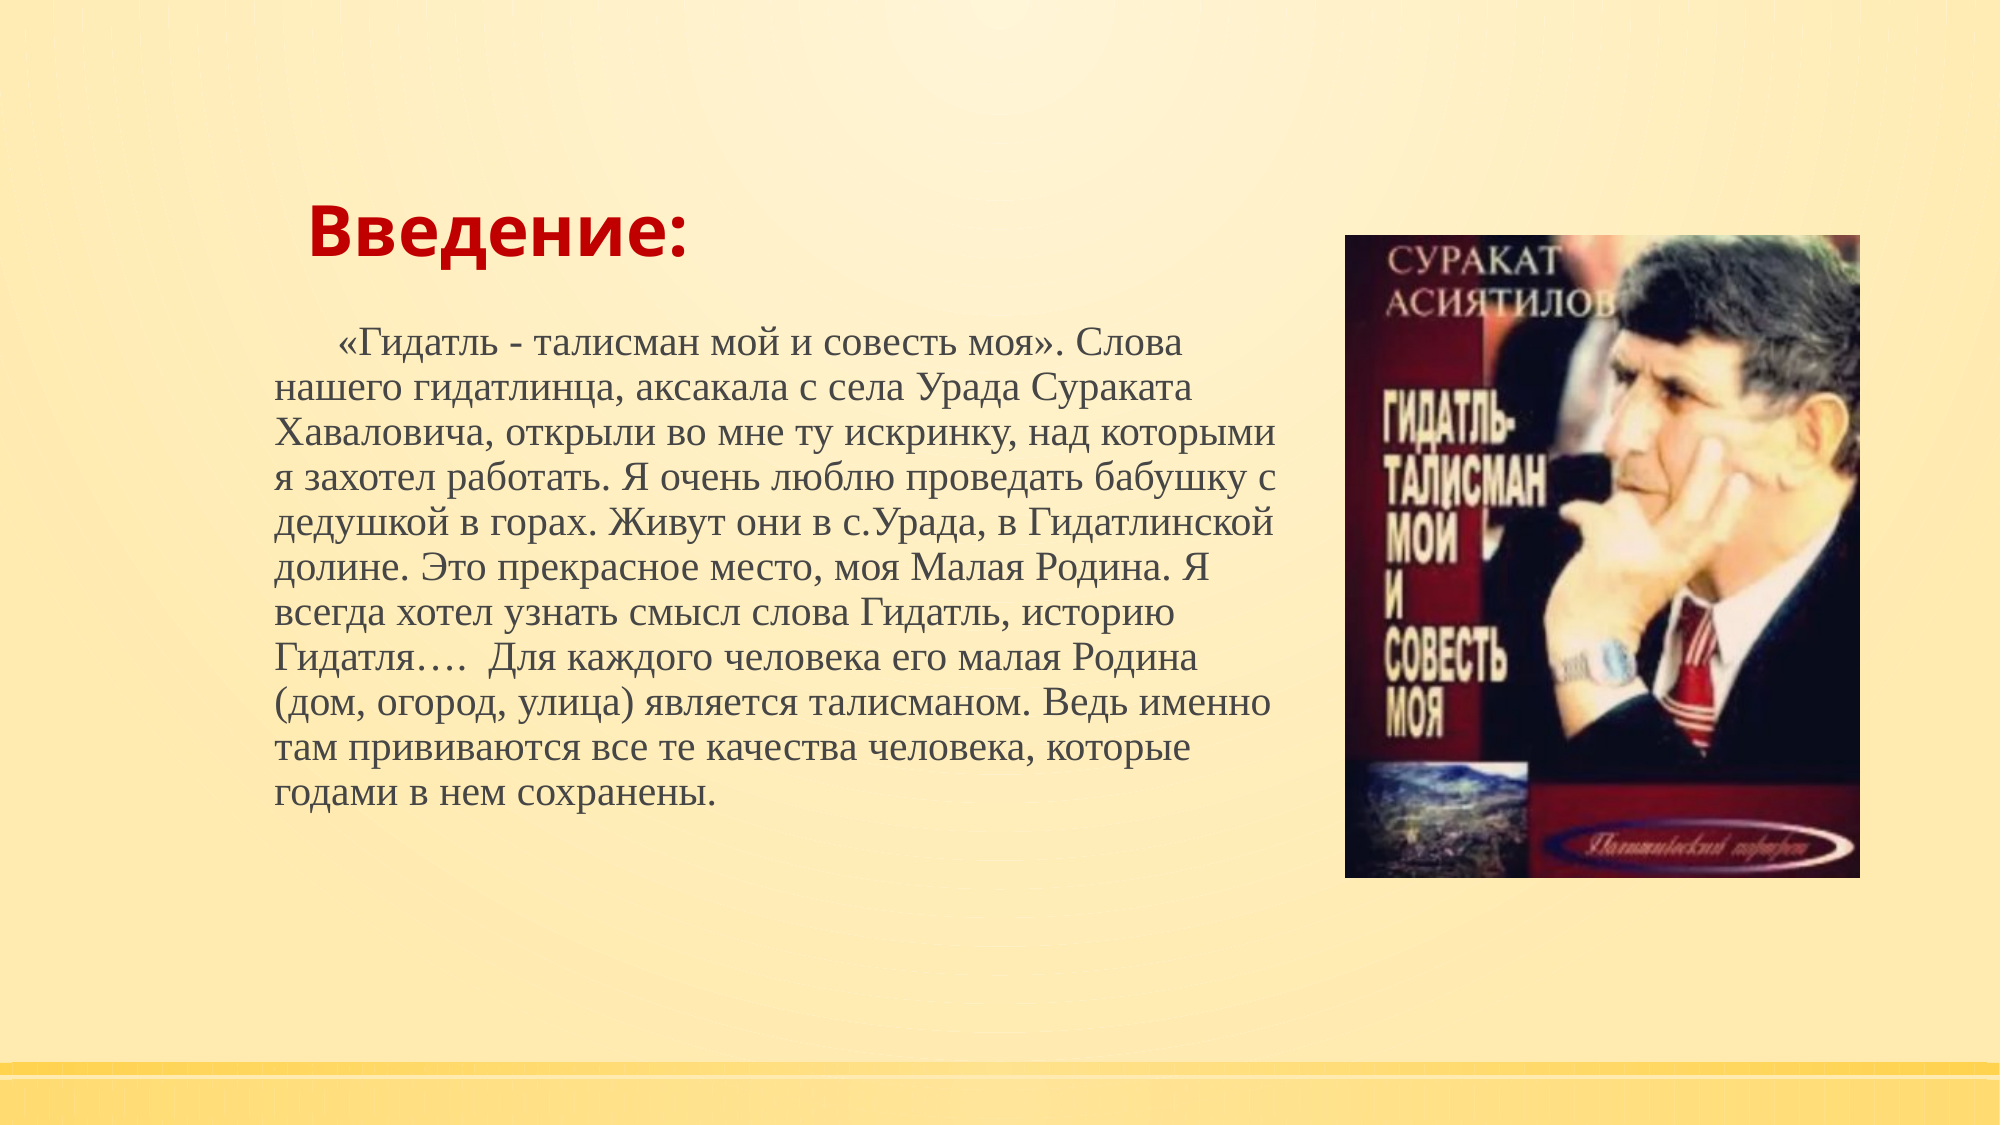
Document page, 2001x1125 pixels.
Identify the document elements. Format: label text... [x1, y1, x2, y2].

list «Гидатль - талисман мой и совесть моя». Слова нашего гидатлинца, аксакала с села Урада Сураката Хаваловича, открыли во мне ту искринку, над которыми я захотел работать. Я очень люблю проведать бабушку с дедушкой в горах. Живут они в с.Урада, в Гидатлинской долине. Это прекрасное место, моя Малая Родина. Я всегда хотел узнать смысл слова Гидатль, историю Гидатля…. Для каждого человека его малая Родина (дом, огород, улица) является талисманом. Ведь именно там прививаются все те качества человека, которые годами в нем сохранены. [251, 311, 1300, 990]
title Введение: [291, 76, 1655, 279]
picture [1345, 235, 1860, 878]
